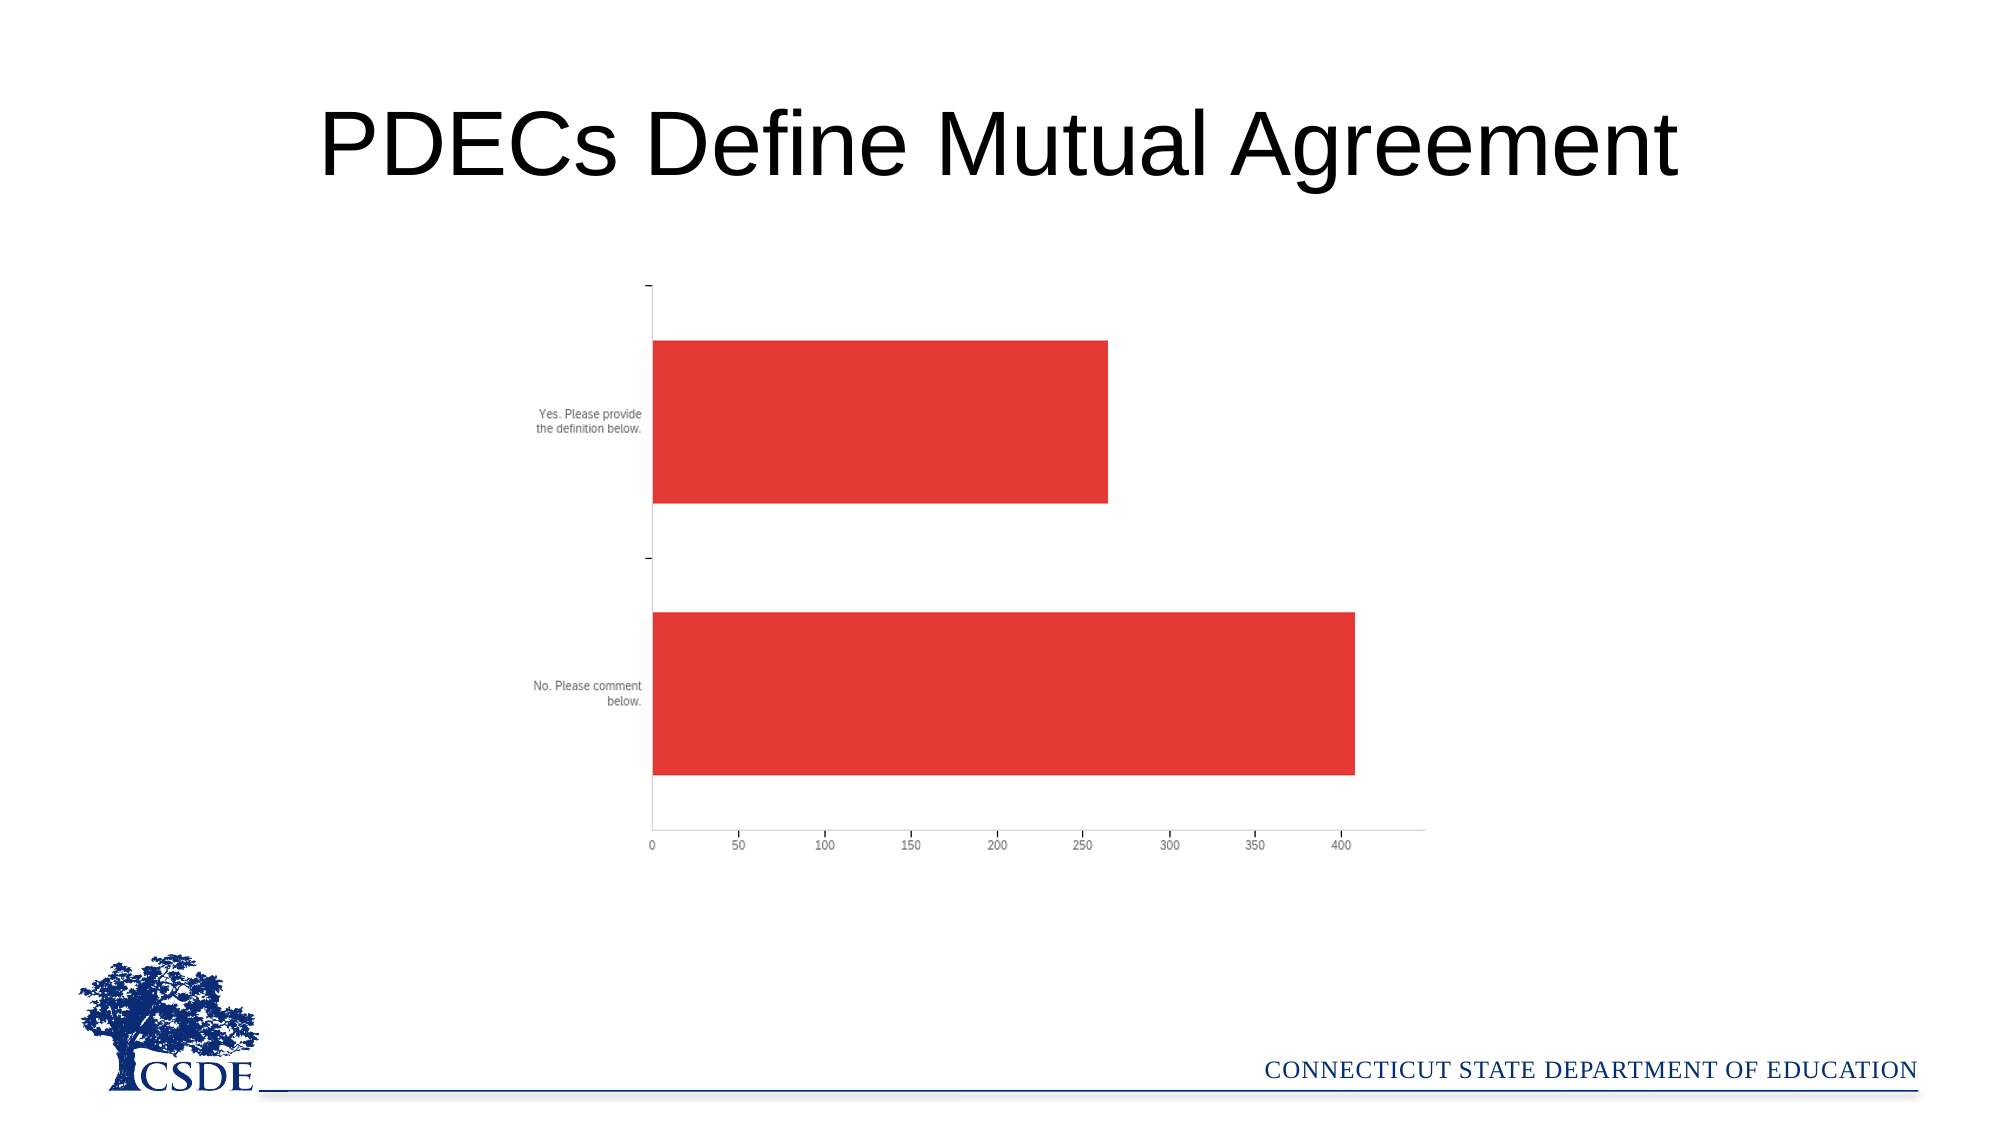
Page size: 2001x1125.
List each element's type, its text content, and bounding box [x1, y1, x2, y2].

text_box CONNECTICUT STATE DEPARTMENT OF EDUCATION [1241, 1045, 1934, 1091]
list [530, 277, 1442, 868]
picture [78, 954, 260, 1092]
title PDECs Define Mutual Agreement [99, 45, 1900, 233]
